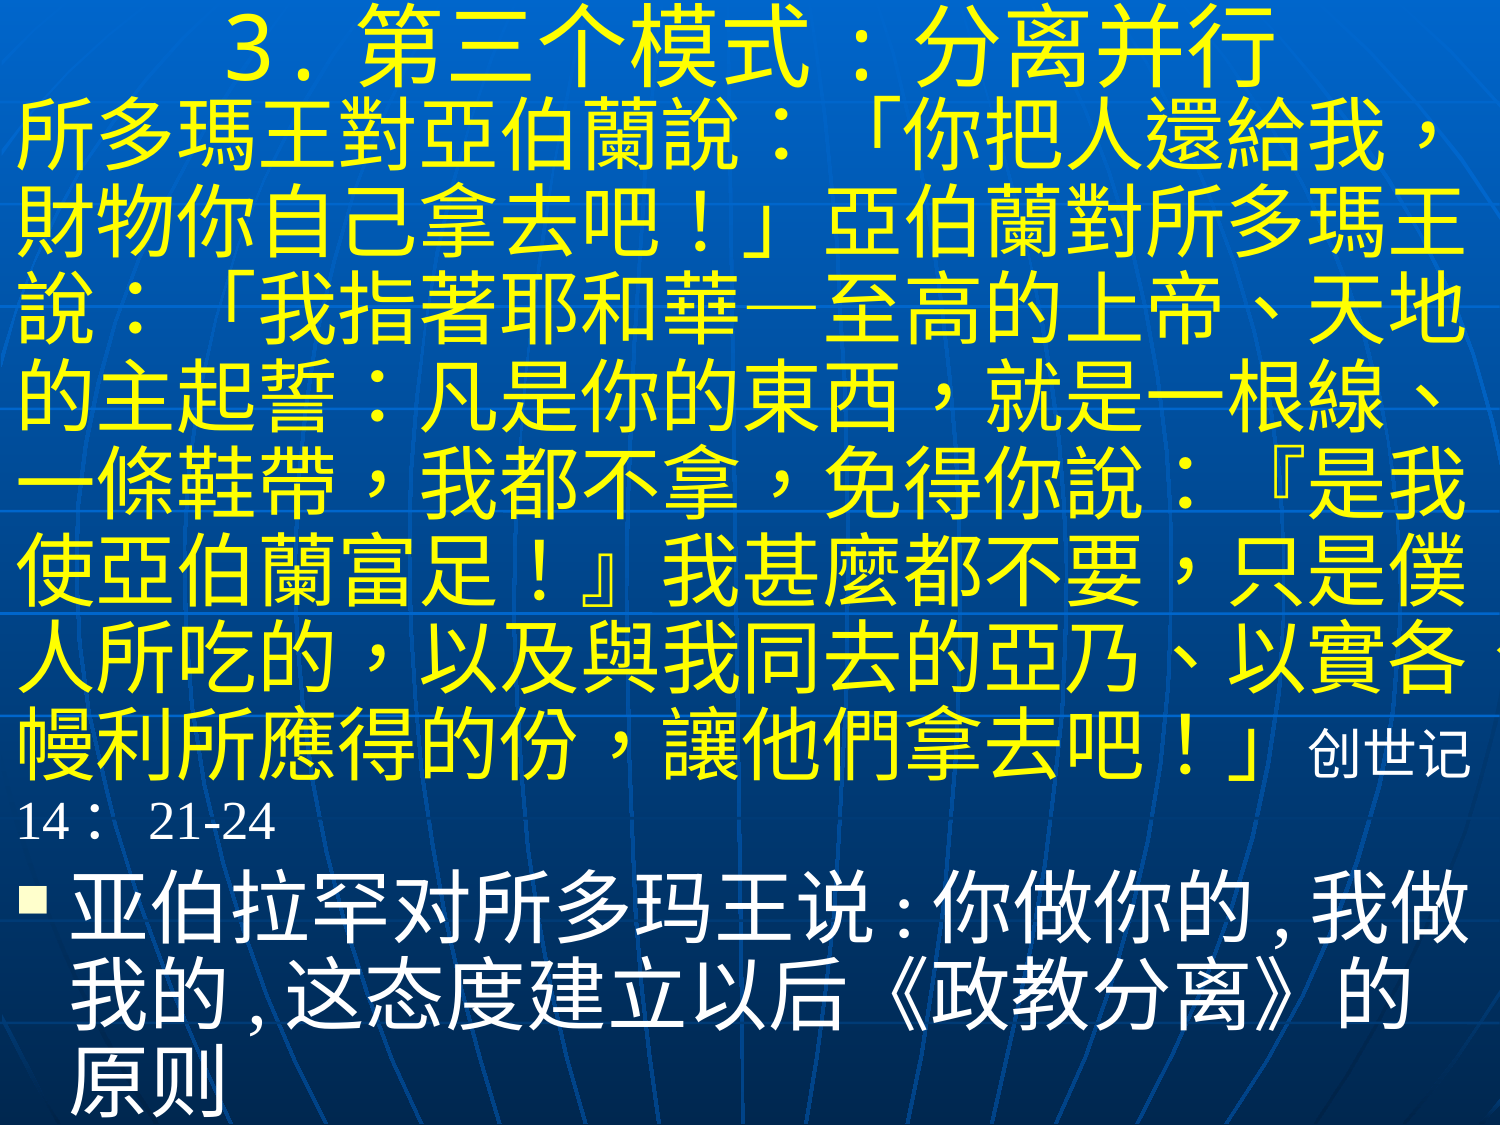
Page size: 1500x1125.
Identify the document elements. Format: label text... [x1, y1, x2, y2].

title 3.第三个模式:分离并行 [0, 0, 1500, 87]
list 所多瑪王對亞伯蘭說：「你把人還給我，財物你自己拿去吧！」亞伯蘭對所多瑪王說：「我指著耶和華—至高的上帝、天地的主起誓：凡是你的東西，就是一根線、一條鞋帶，我都不拿，免得你說：『是我使亞伯蘭富足！』我甚麼都不要，只是僕人所吃的，以及與我同去的亞乃、以實各、幔利所應得的份，讓他們拿去吧！」创世记14：21-24 亚伯拉罕对所多玛王说:你做你的,我做我的,这态度建立以后《政教分离》的原则 [0, 87, 1500, 1125]
